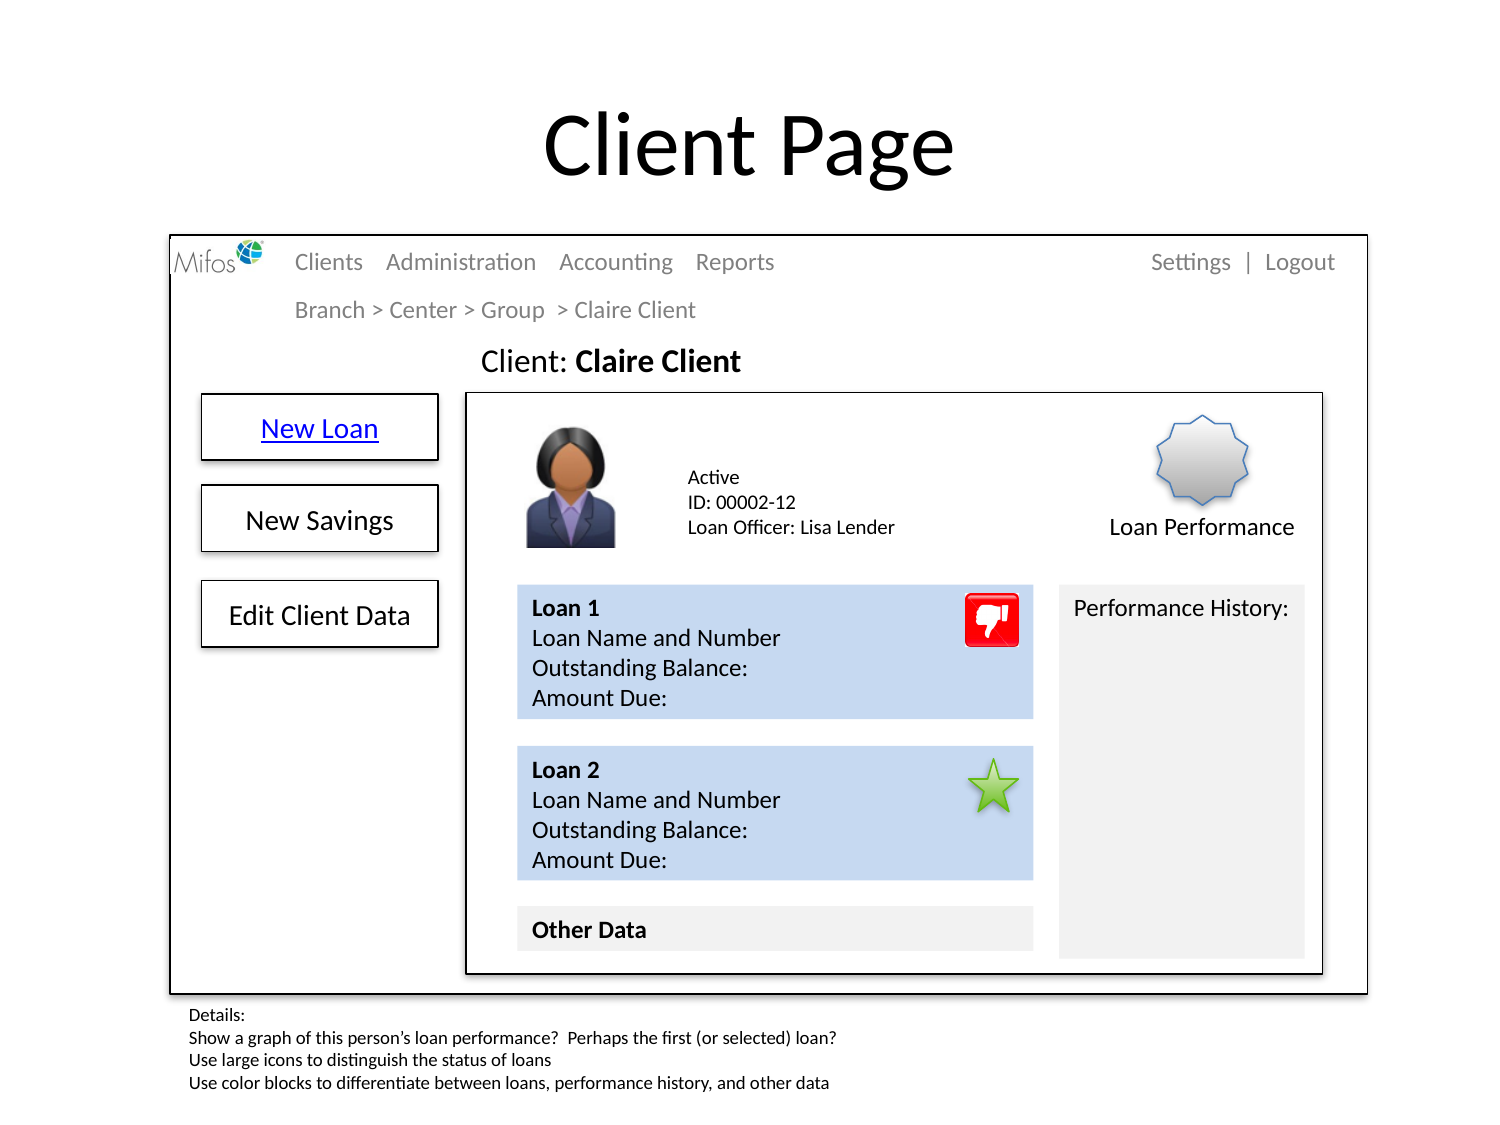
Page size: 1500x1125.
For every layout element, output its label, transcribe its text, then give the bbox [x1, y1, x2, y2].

text_box Performance History: [1059, 584, 1305, 959]
picture [965, 593, 1019, 648]
text_box [465, 392, 1323, 975]
title Client Page [75, 45, 1425, 233]
text_box [1156, 414, 1249, 503]
text_box [967, 757, 1020, 813]
text_box Loan Performance [1094, 503, 1311, 548]
text_box [169, 234, 1368, 995]
text_box Edit Client Data [201, 580, 439, 648]
text_box Details: Show a graph of this person’s loan performance? Perhaps the first (or selected) loan? Use large icons to distinguish the status of loans Use color blocks to differentiate between loans, performance history, and other data [174, 995, 852, 1101]
text_box New Loan [201, 393, 439, 461]
picture [523, 422, 617, 548]
text_box New Savings [201, 484, 439, 552]
text_box Branch > Center > Group > Claire Client [280, 286, 713, 331]
text_box Loan 2 Loan Name and Number Outstanding Balance: Amount Due: [517, 745, 1034, 881]
text_box Active ID: 00002-12 Loan Officer: Lisa Lender [673, 456, 915, 547]
text_box Other Data [517, 906, 1034, 951]
text_box Loan 1 Loan Name and Number Outstanding Balance: Amount Due: [517, 584, 1034, 720]
text_box Settings | Logout [1136, 237, 1351, 283]
text_box Client: Claire Client [466, 332, 1136, 387]
text_box Clients Administration Accounting Reports [280, 237, 791, 283]
picture [169, 239, 266, 275]
